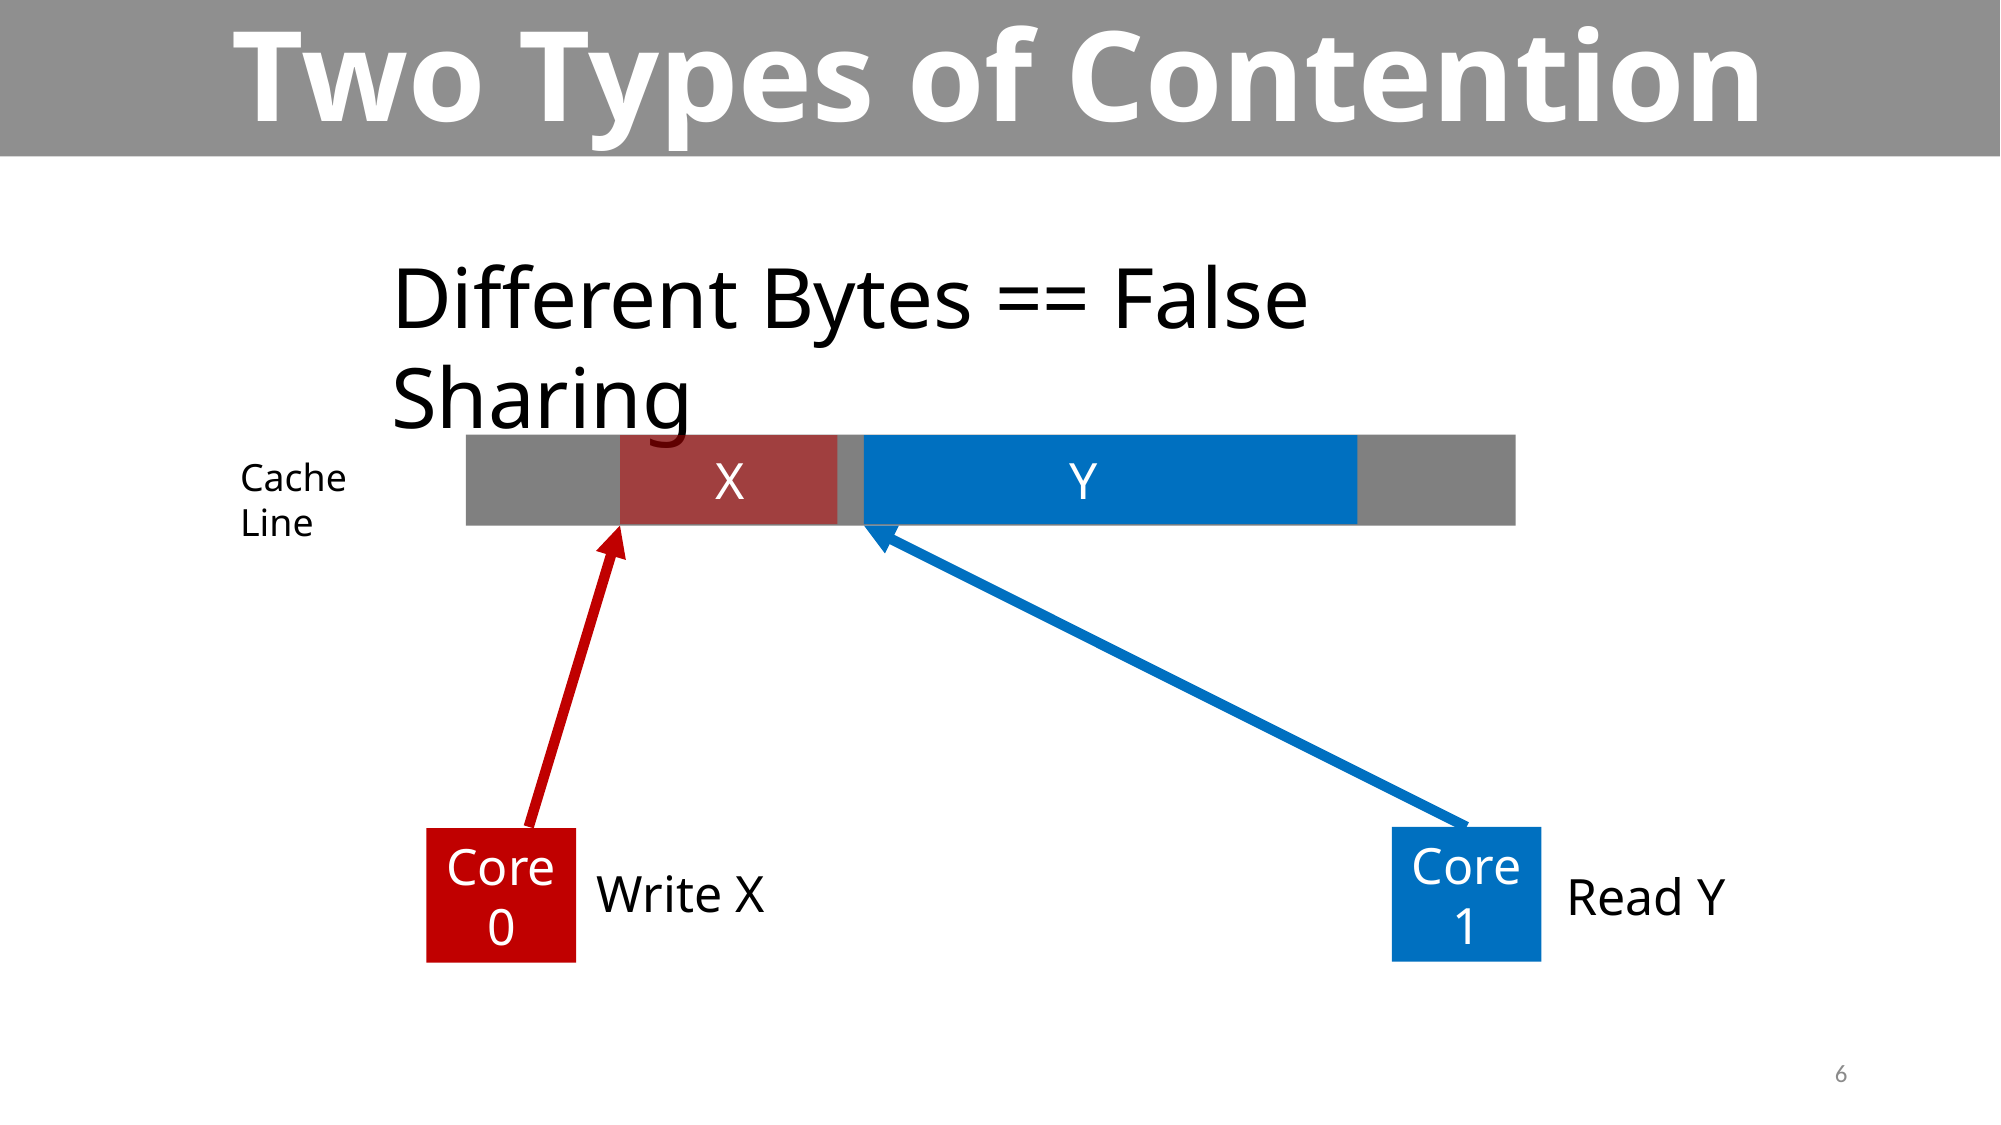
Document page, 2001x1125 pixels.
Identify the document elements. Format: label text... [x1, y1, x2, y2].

slide_number 6 [1412, 1042, 1863, 1103]
text_box [1358, 453, 1517, 527]
text_box X:M [838, 434, 863, 441]
text_box Read Y [1541, 858, 1752, 934]
text_box [465, 453, 619, 527]
text_box X Y [648, 441, 1341, 517]
text_box Cache Line [225, 446, 444, 552]
text_box [863, 434, 1358, 525]
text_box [863, 525, 1467, 827]
text_box X:M [838, 517, 863, 525]
title Two Types of Contention [0, 0, 2000, 157]
text_box Core 0 [426, 828, 577, 963]
text_box [619, 434, 838, 525]
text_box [528, 525, 620, 827]
text_box Core 1 [1391, 826, 1542, 962]
text_box Different Bytes == False Sharing [376, 237, 1647, 453]
text_box Write X [576, 854, 786, 930]
